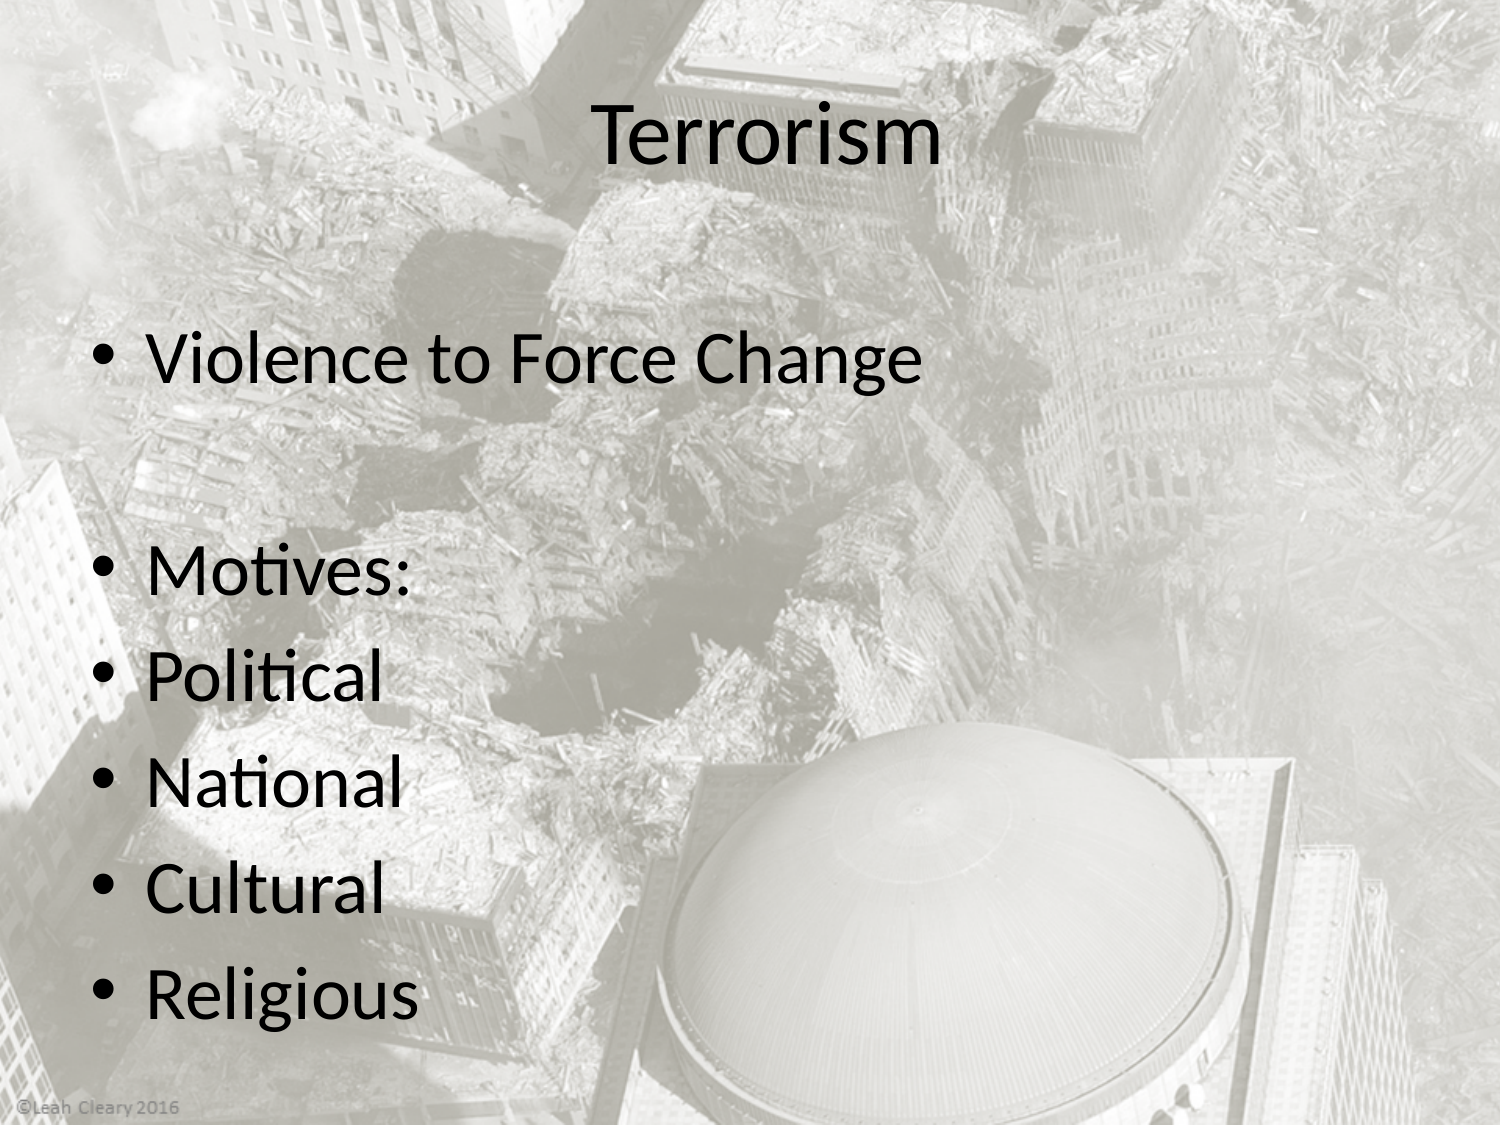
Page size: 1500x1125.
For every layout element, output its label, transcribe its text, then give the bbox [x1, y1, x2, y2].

list Violence to Force Change Motives: Political National Cultural Religious [75, 299, 1425, 1043]
title Terrorism [80, 0, 1456, 255]
picture [0, 0, 1500, 1125]
